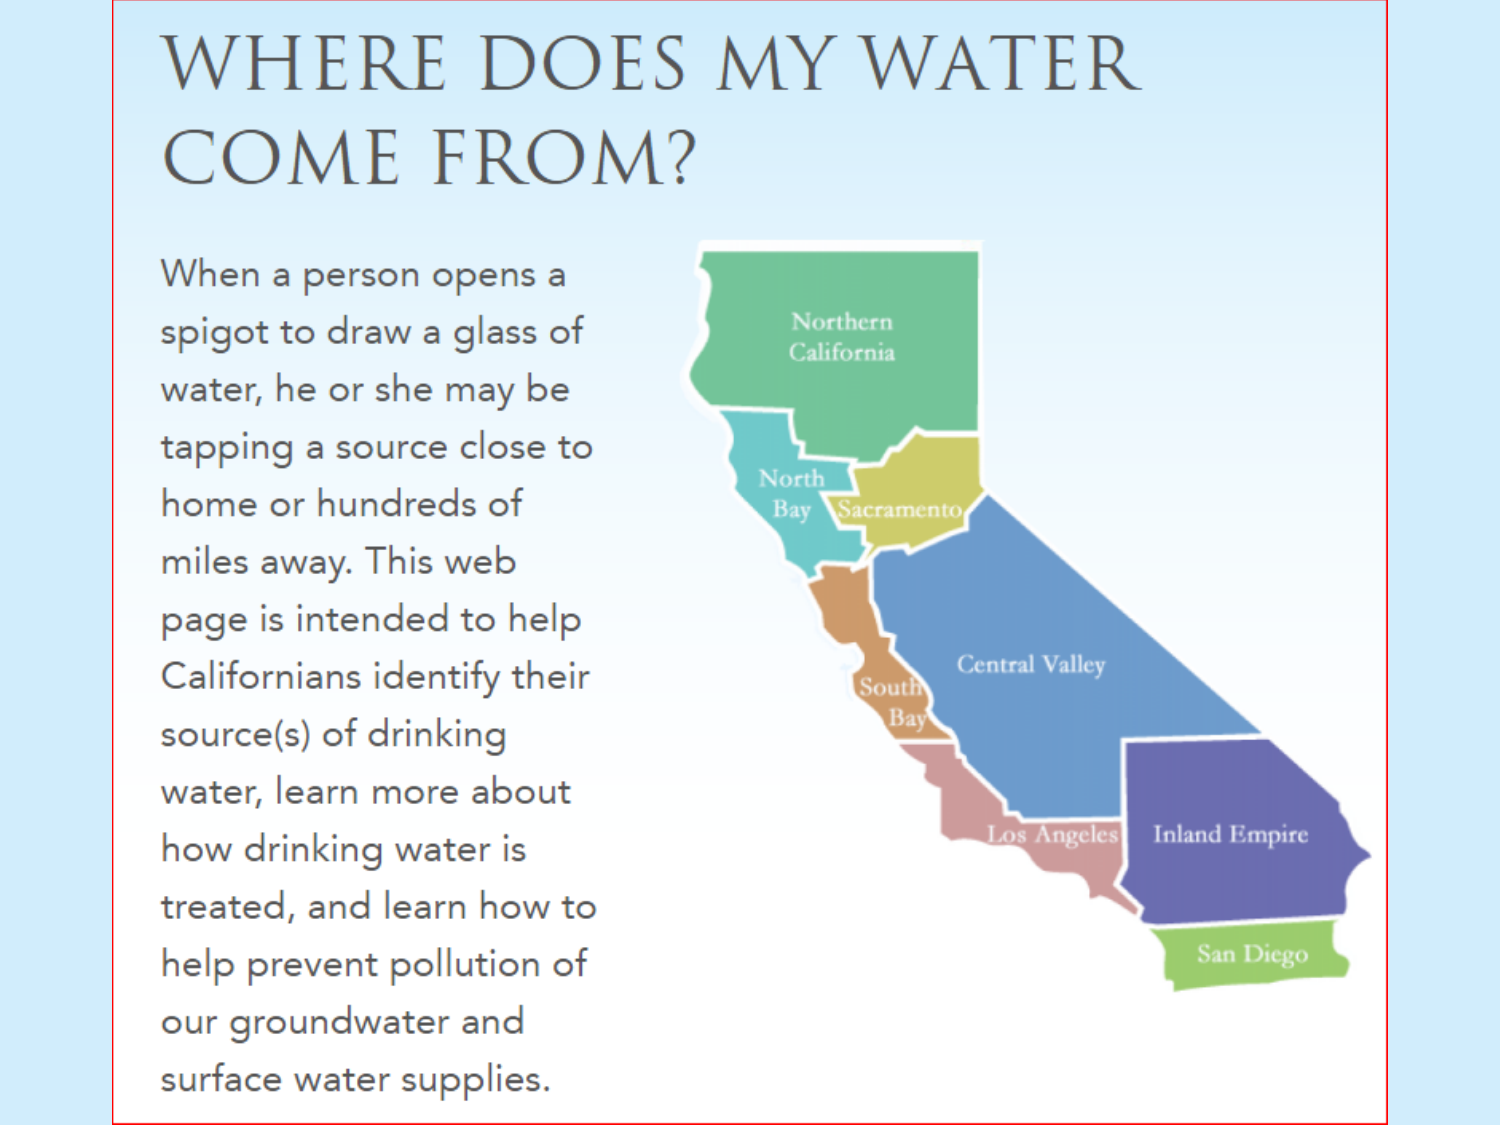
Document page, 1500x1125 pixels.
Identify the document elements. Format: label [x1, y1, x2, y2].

picture [112, 0, 1388, 1125]
